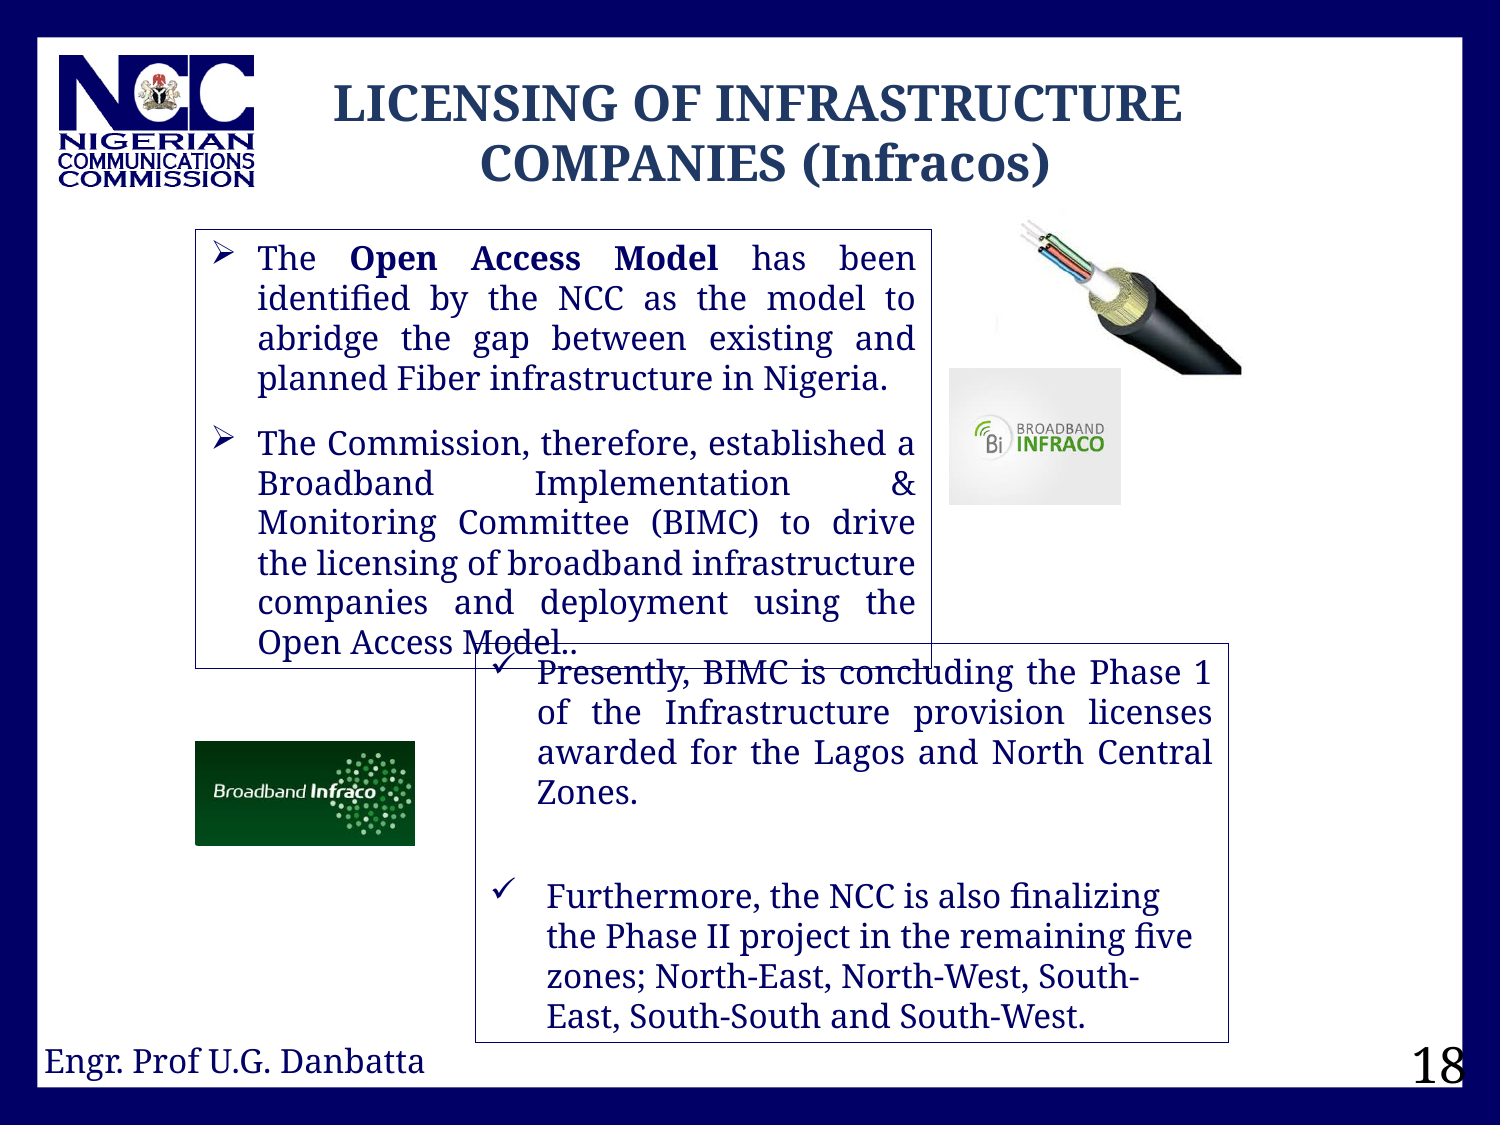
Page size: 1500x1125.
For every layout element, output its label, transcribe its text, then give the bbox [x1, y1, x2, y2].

slide_number 18 [1396, 1026, 1500, 1087]
footer Engr. Prof U.G. Danbatta [29, 1032, 824, 1093]
picture [949, 199, 1255, 506]
text_box Presently, BIMC is concluding the Phase 1 of the Infrastructure provision licenses awarded for the Lagos and North Central Zones. Furthermore, the NCC is also finalizing the Phase II project in the remaining five zones; North-East, North-West, South-East, South-South and South-West. [475, 643, 1229, 1043]
text_box The Open Access Model has been identified by the NCC as the model to abridge the gap between existing and planned Fiber infrastructure in Nigeria. The Commission, therefore, established a Broadband Implementation & Monitoring Committee (BIMC) to drive the licensing of broadband infrastructure companies and deployment using the Open Access Model.. [195, 229, 932, 669]
picture [195, 741, 415, 846]
picture [50, 49, 263, 63]
text_box LICENSING OF INFRASTRUCTURE COMPANIES (Infracos) [0, 63, 1478, 199]
